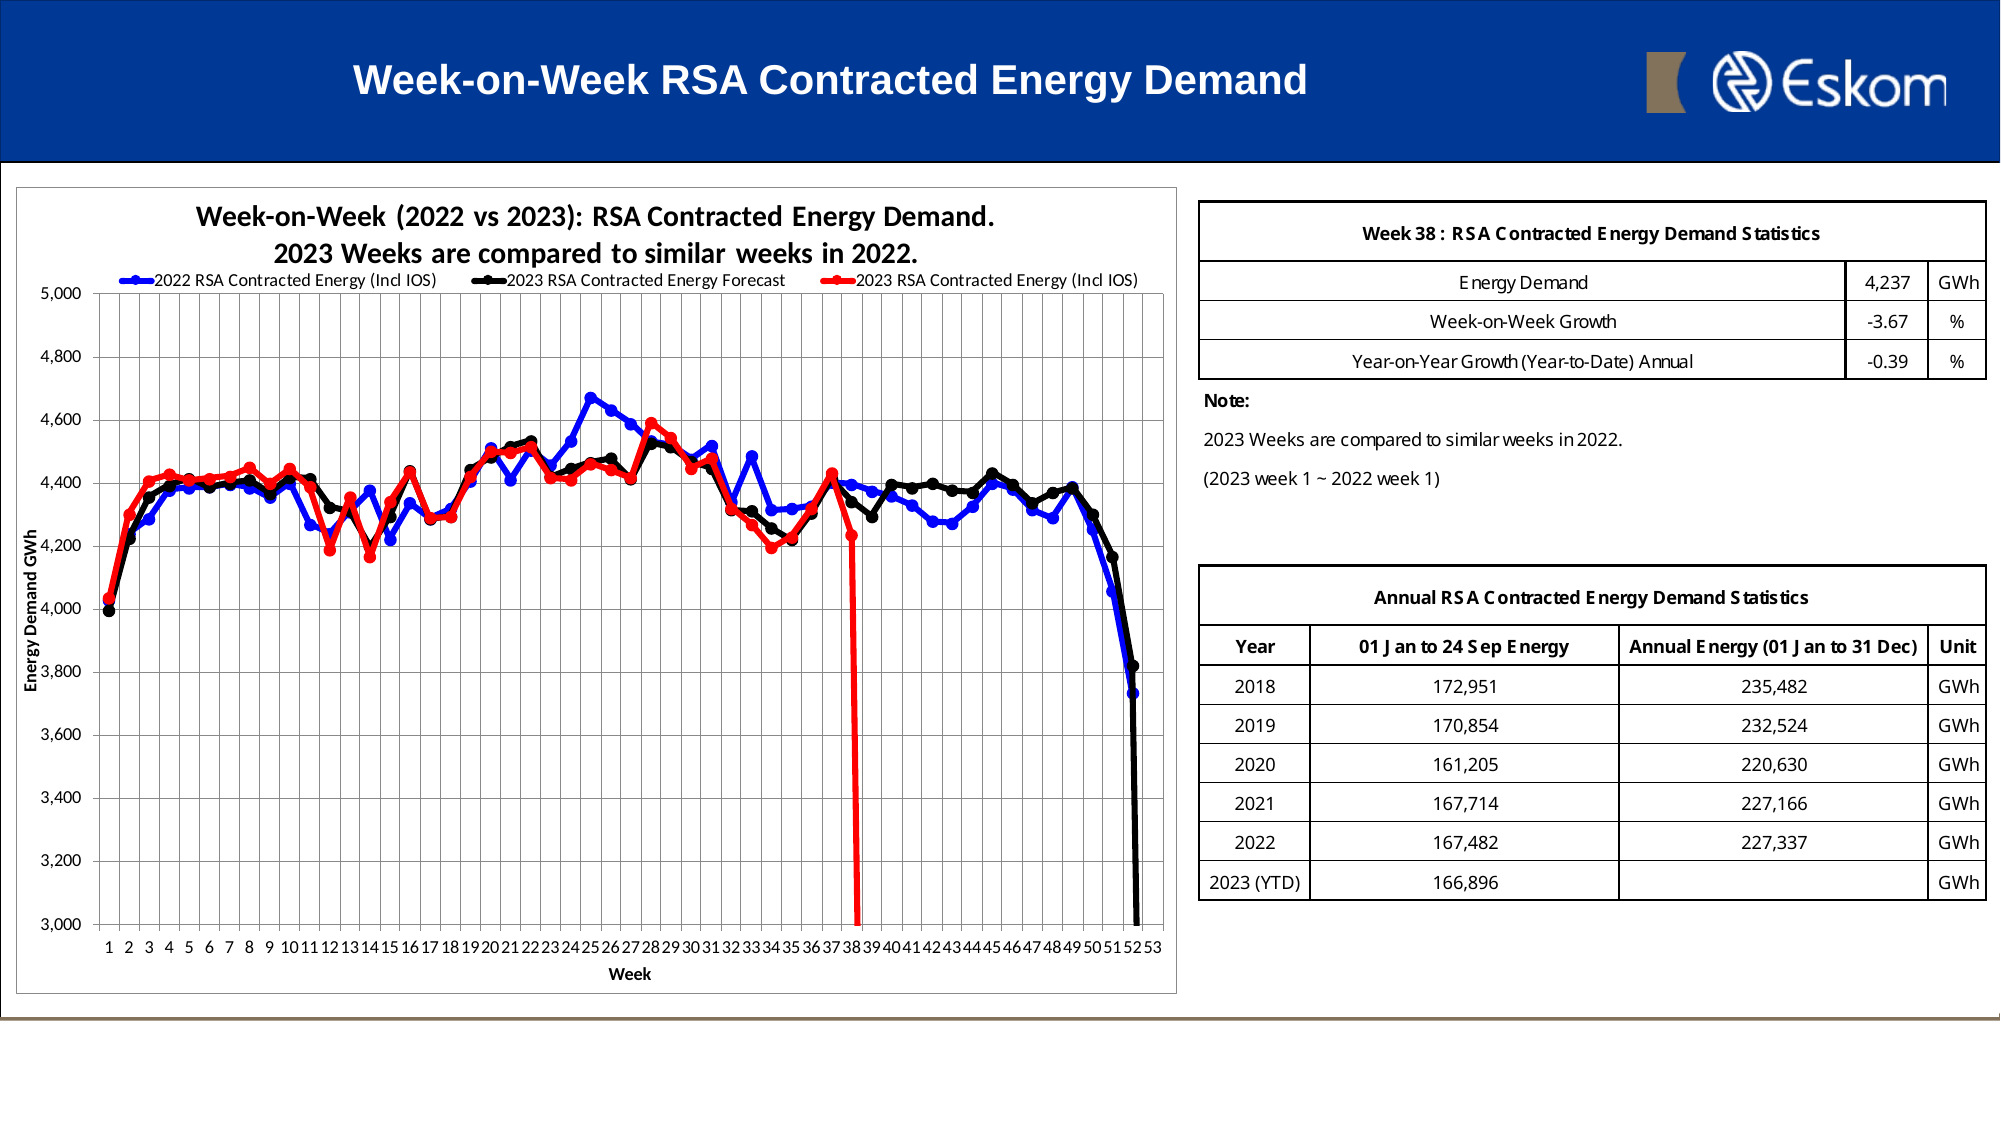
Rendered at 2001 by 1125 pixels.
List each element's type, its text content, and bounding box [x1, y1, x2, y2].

text_box Week-on-Week RSA Contracted Energy Demand [338, 27, 1355, 137]
picture [0, 161, 2000, 1018]
